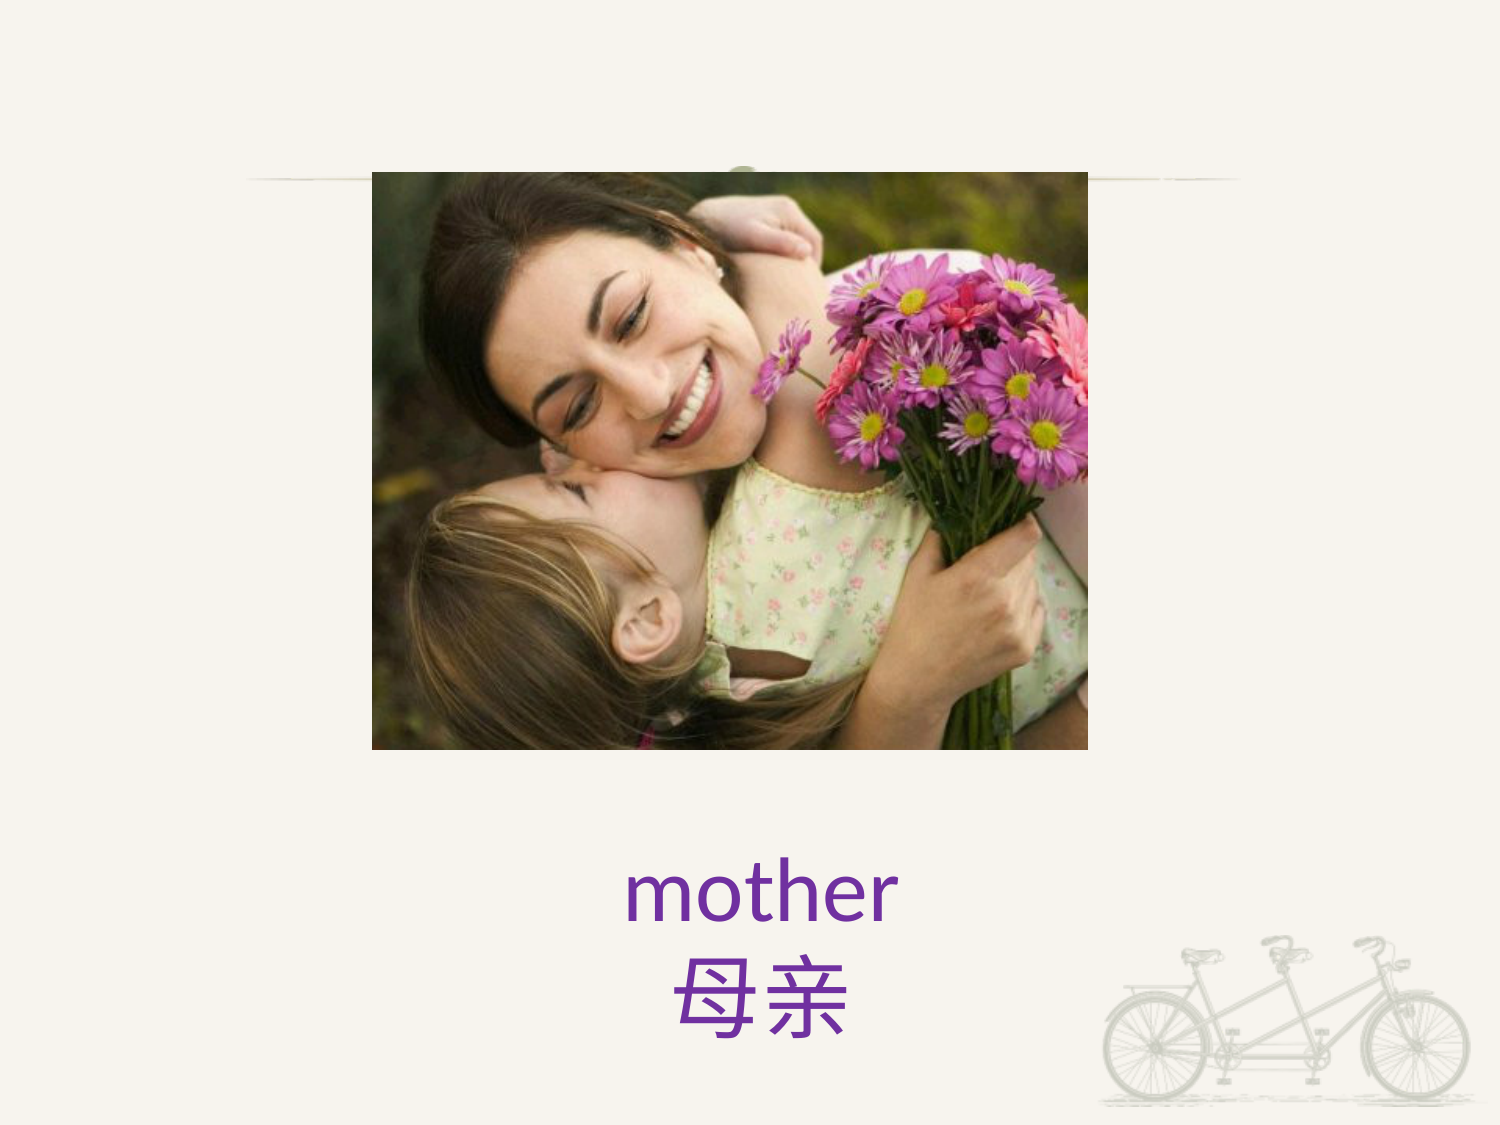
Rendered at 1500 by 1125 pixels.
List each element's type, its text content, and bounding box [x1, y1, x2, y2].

picture [246, 166, 1241, 750]
text_box mother 母亲 [430, 822, 1093, 1057]
